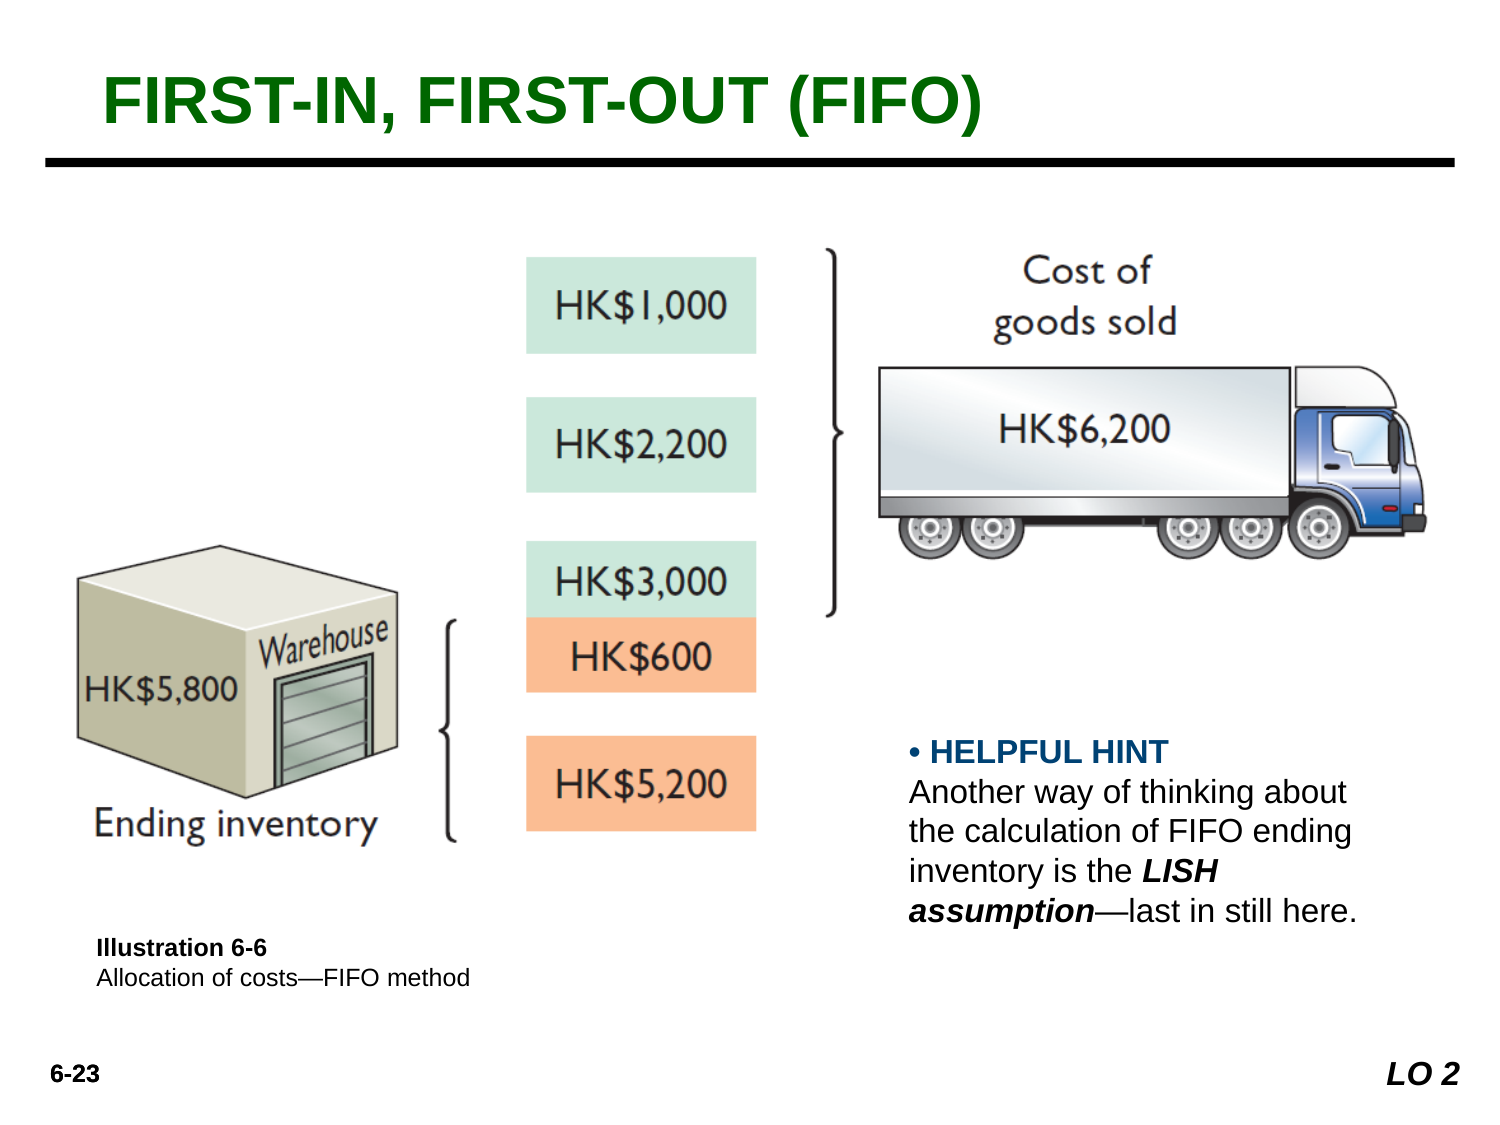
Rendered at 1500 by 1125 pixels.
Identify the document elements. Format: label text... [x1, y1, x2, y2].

text_box LO 2 [1337, 1044, 1475, 1100]
text_box FIRST-IN, FIRST-OUT (FIFO) [87, 50, 1338, 142]
picture [54, 233, 1440, 862]
text_box Illustration 6-6 Allocation of costs—FIFO method [81, 924, 495, 999]
text_box • HELPFUL HINT Another way of thinking about the calculation of FIFO ending inventory is the LISH assumption—last in still here. [876, 870, 1399, 937]
